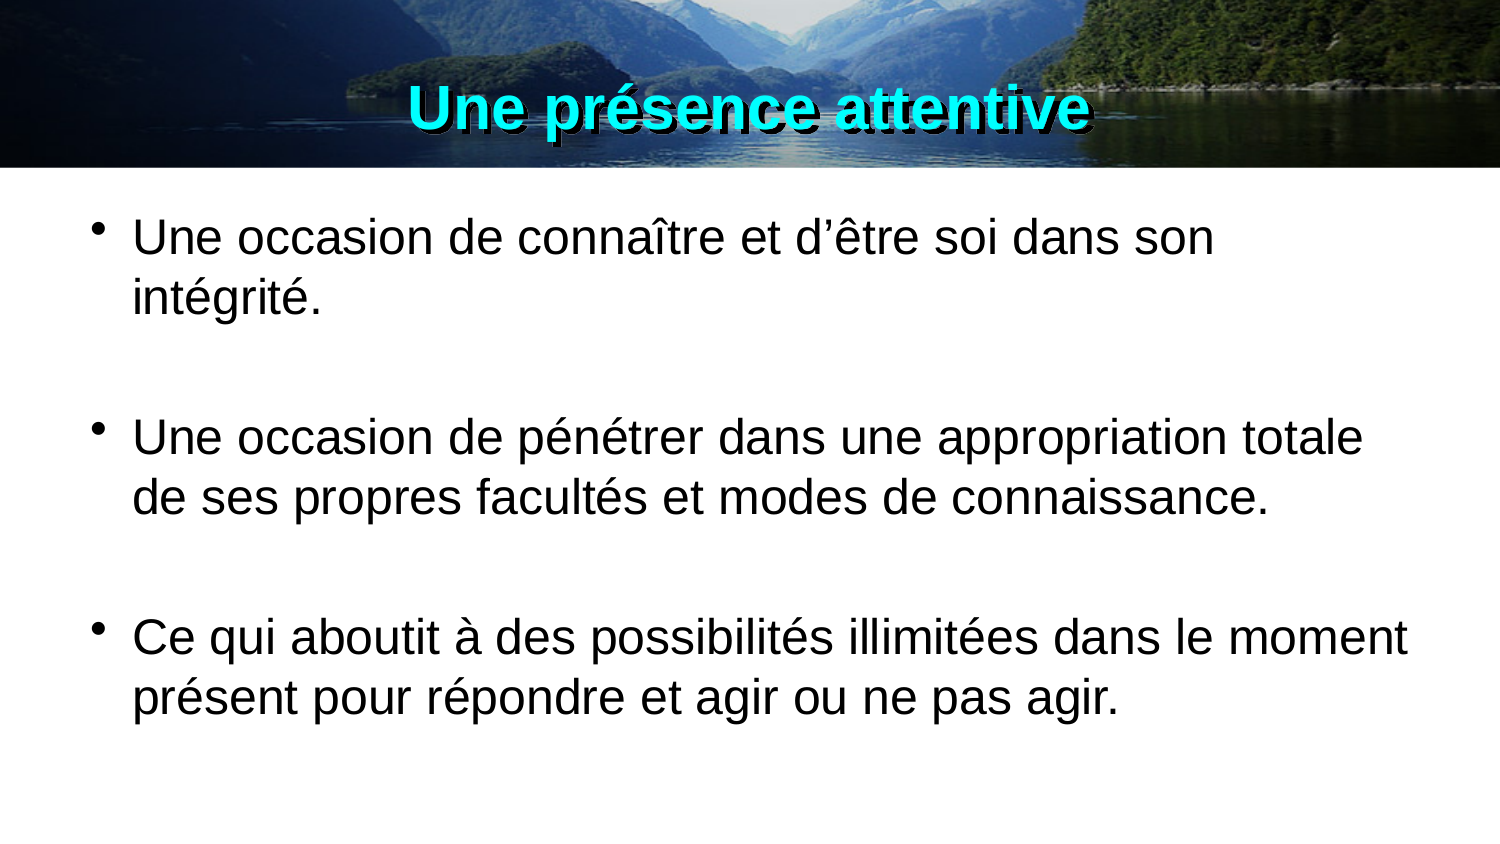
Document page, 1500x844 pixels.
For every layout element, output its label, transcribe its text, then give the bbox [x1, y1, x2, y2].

picture [0, 0, 1500, 844]
title Une présence attentive [75, 33, 1425, 175]
list Une occasion de connaître et d’être soi dans son intégrité. Une occasion de pénétrer dans une appropriation totale de ses propres facultés et modes de connaissance. Ce qui aboutit à des possibilités illimitées dans le moment présent pour répondre et agir ou ne pas agir. [75, 196, 1425, 754]
